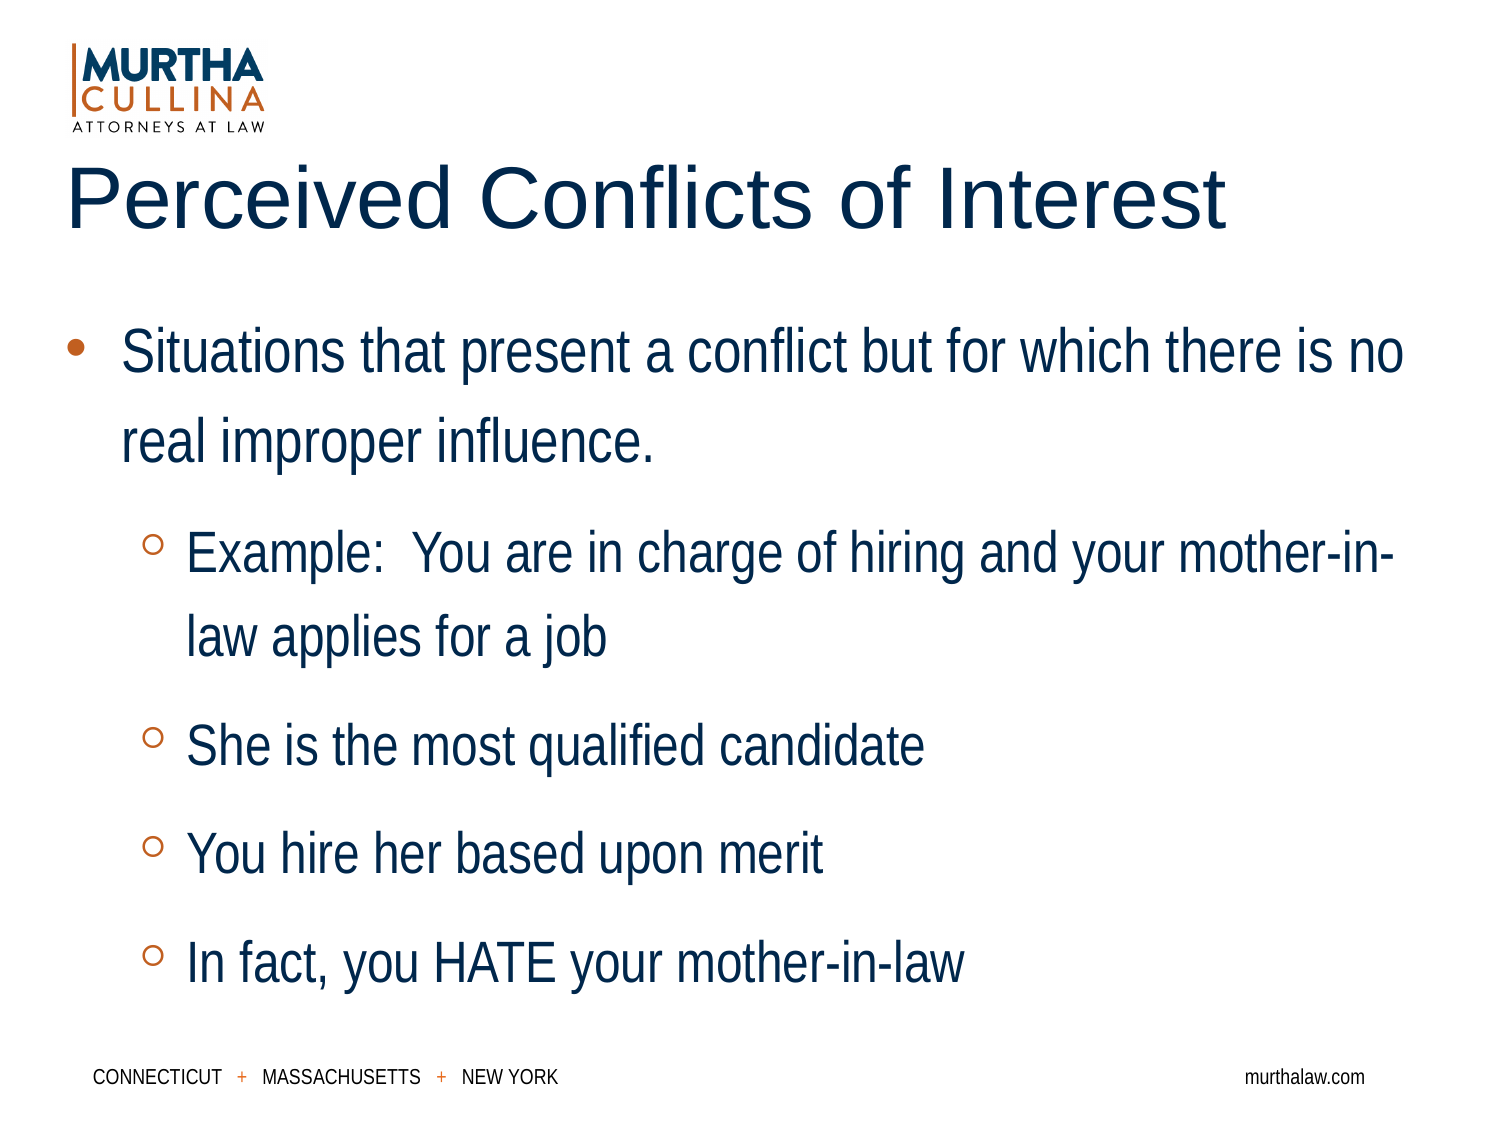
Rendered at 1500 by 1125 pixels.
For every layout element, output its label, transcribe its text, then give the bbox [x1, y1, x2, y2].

list Situations that present a conflict but for which there is no real improper influence. Example: You are in charge of hiring and your mother-in-law applies for a job She is the most qualified candidate You hire her based upon merit In fact, you HATE your mother-in-law [50, 287, 1450, 1030]
picture [65, 39, 268, 99]
title Perceived Conflicts of Interest [50, 99, 1450, 287]
